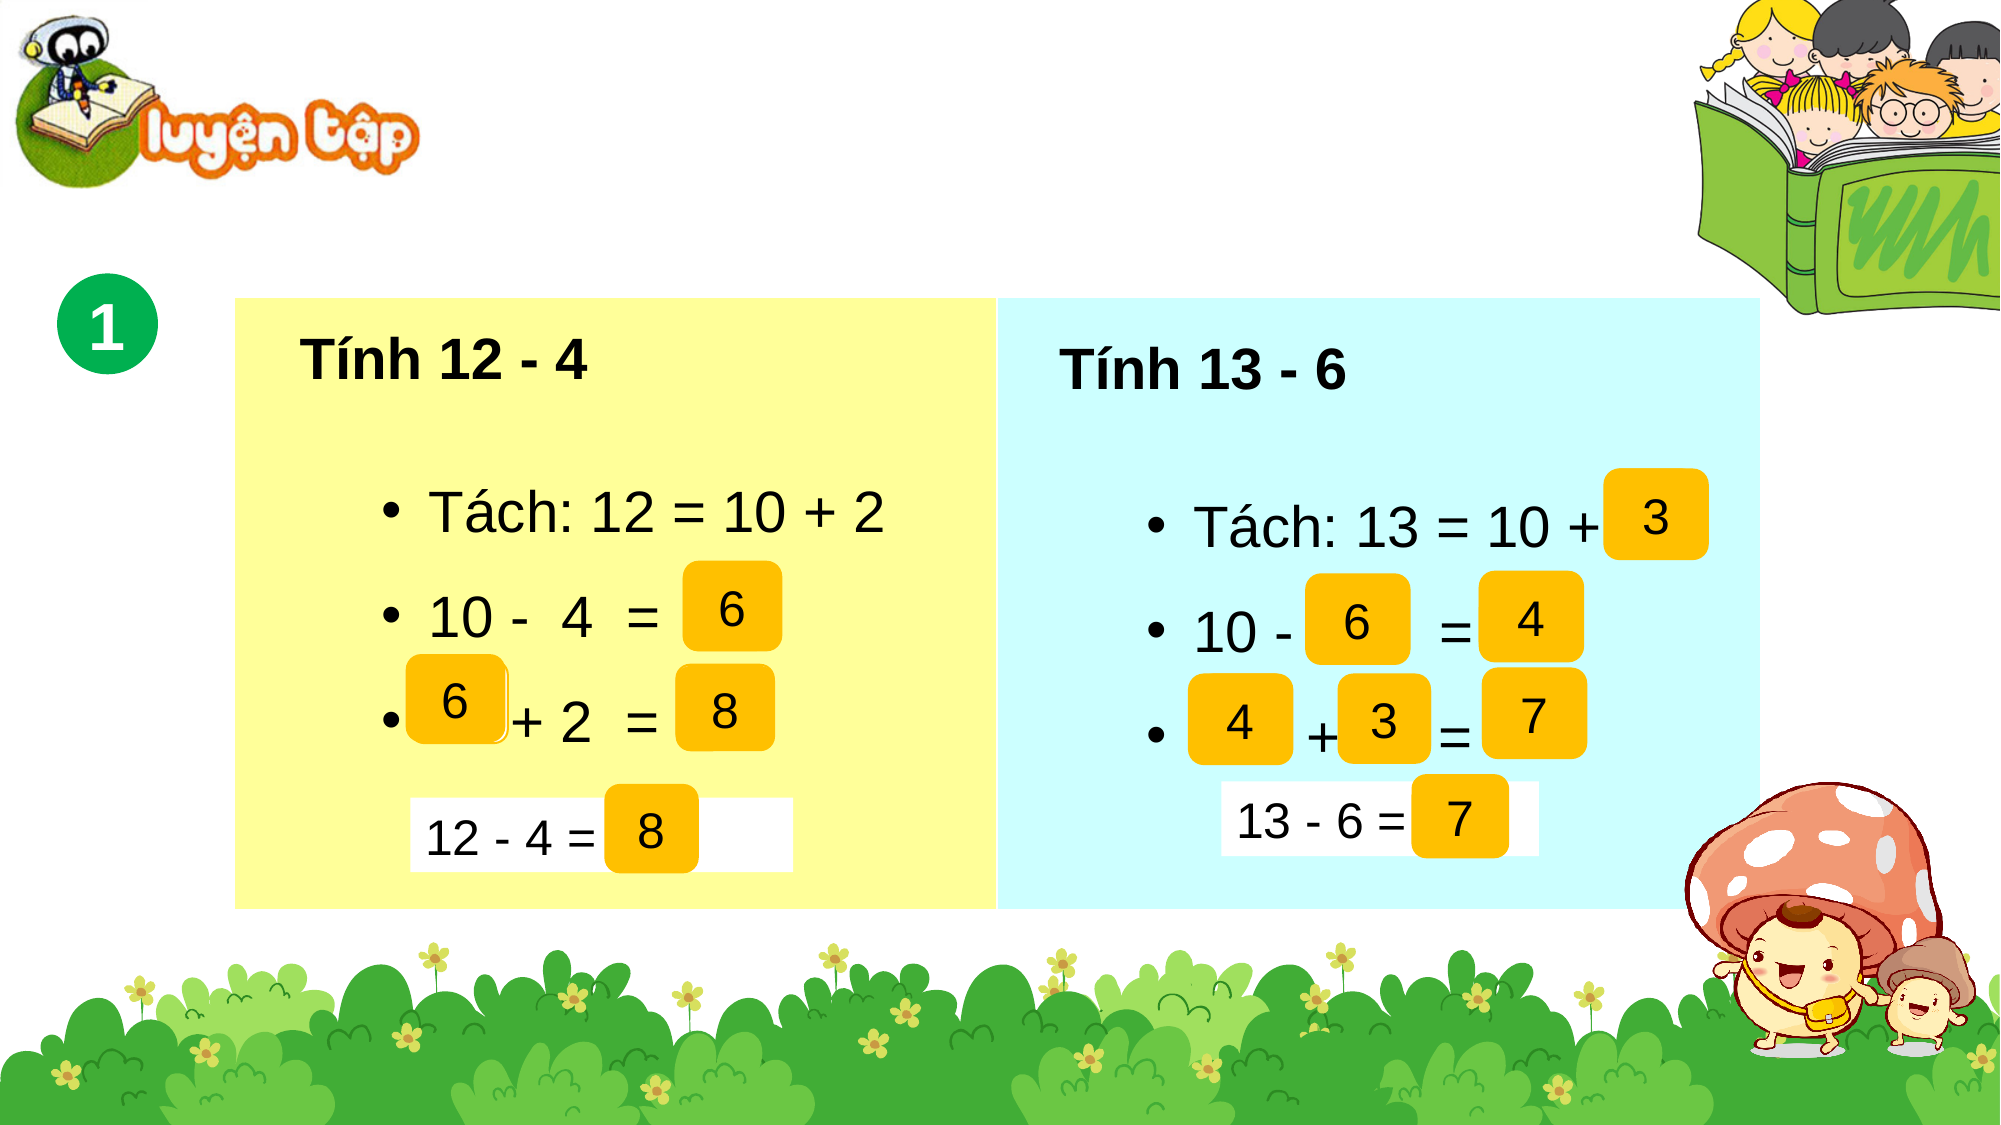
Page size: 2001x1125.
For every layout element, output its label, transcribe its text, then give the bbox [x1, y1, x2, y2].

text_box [367, 431, 980, 874]
text_box Tính 13 - 6 [1044, 323, 1410, 409]
picture [0, 0, 422, 189]
text_box Tính 12 - 4 [284, 313, 650, 399]
table_header [235, 298, 996, 909]
picture [1675, 779, 1982, 1058]
text_box 1 [56, 272, 160, 376]
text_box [1131, 447, 1708, 887]
picture [1673, 0, 2000, 334]
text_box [0, 942, 2000, 1125]
table_header [998, 298, 1760, 909]
